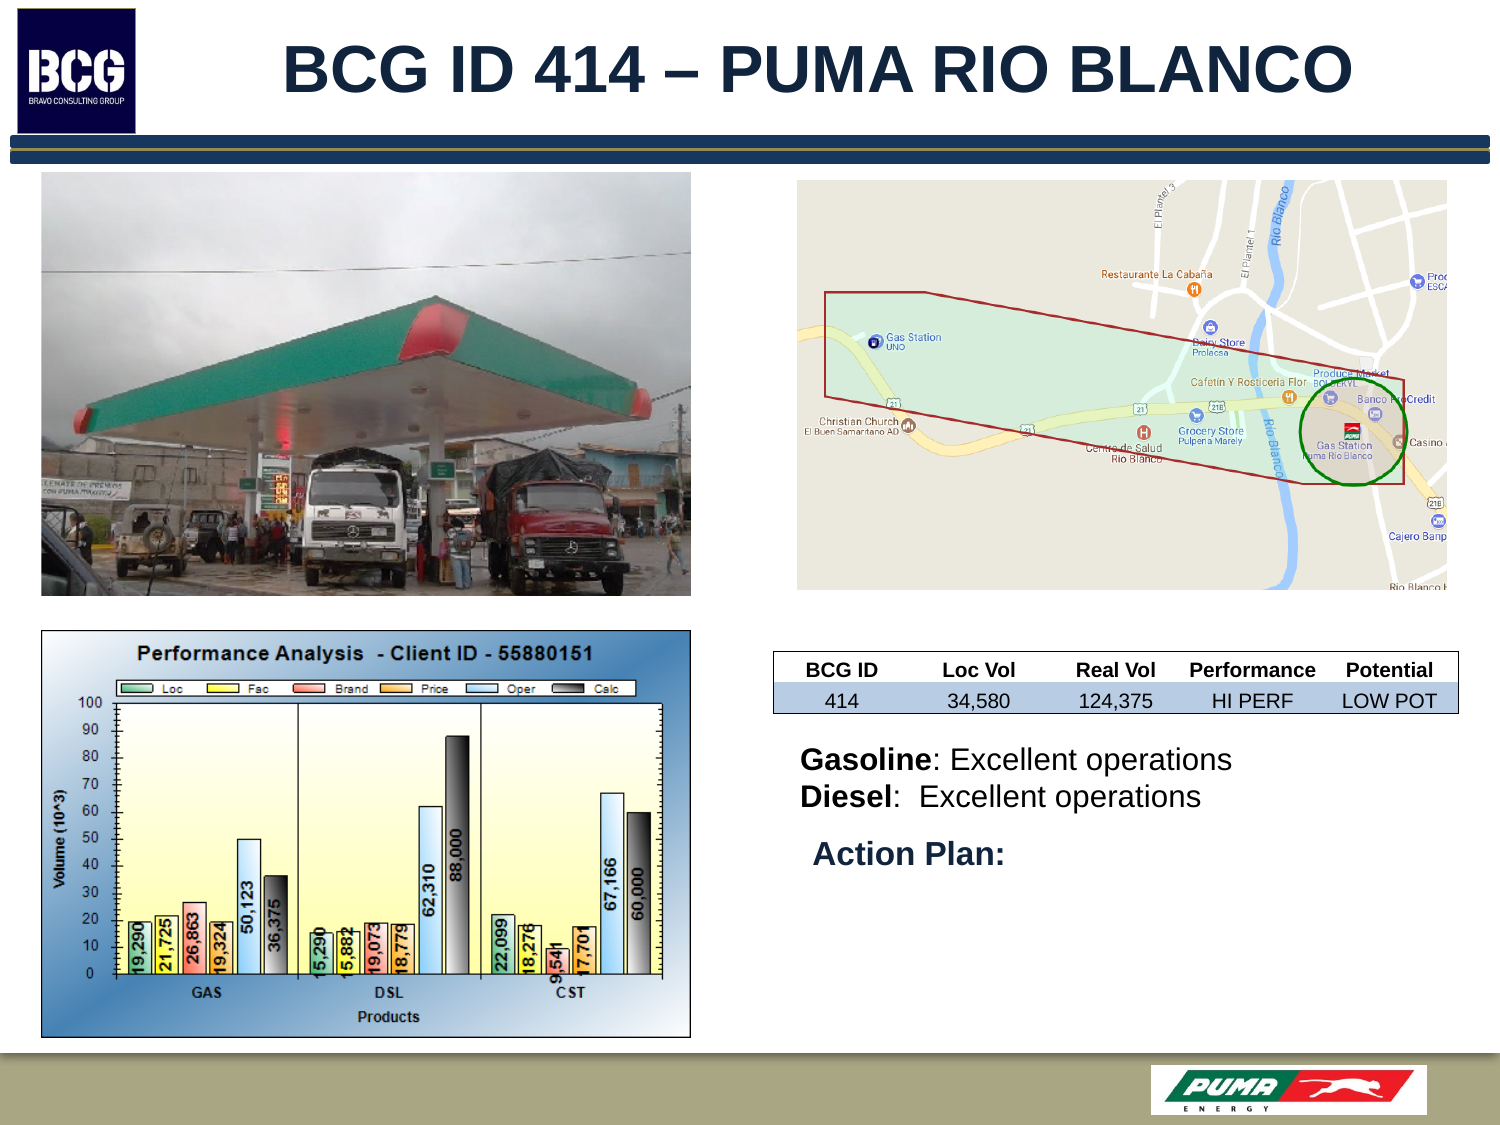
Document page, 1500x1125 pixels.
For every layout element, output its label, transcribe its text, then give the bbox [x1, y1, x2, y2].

table_header Real Vol [1047, 652, 1184, 682]
table_header Potential [1321, 652, 1458, 682]
table_header Performance [1184, 652, 1321, 682]
table_cell LOW POT [1321, 682, 1458, 713]
text_box Gasoline: Excellent operations Diesel: Excellent operations [785, 731, 1376, 822]
list Action Plan: [797, 824, 1447, 917]
table_header Loc Vol [911, 652, 1047, 682]
table_cell HI PERF [1184, 682, 1321, 713]
table_cell 124,375 [1047, 682, 1184, 713]
picture [18, 9, 135, 133]
title BCG Id 414 – puma RIO BLANCO [150, 7, 1488, 125]
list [40, 172, 692, 596]
table_cell 414 [774, 682, 911, 713]
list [40, 630, 692, 1038]
table_cell 34,580 [911, 682, 1047, 713]
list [796, 180, 1447, 590]
picture [1151, 1065, 1427, 1115]
table_header BCG ID [774, 652, 911, 682]
